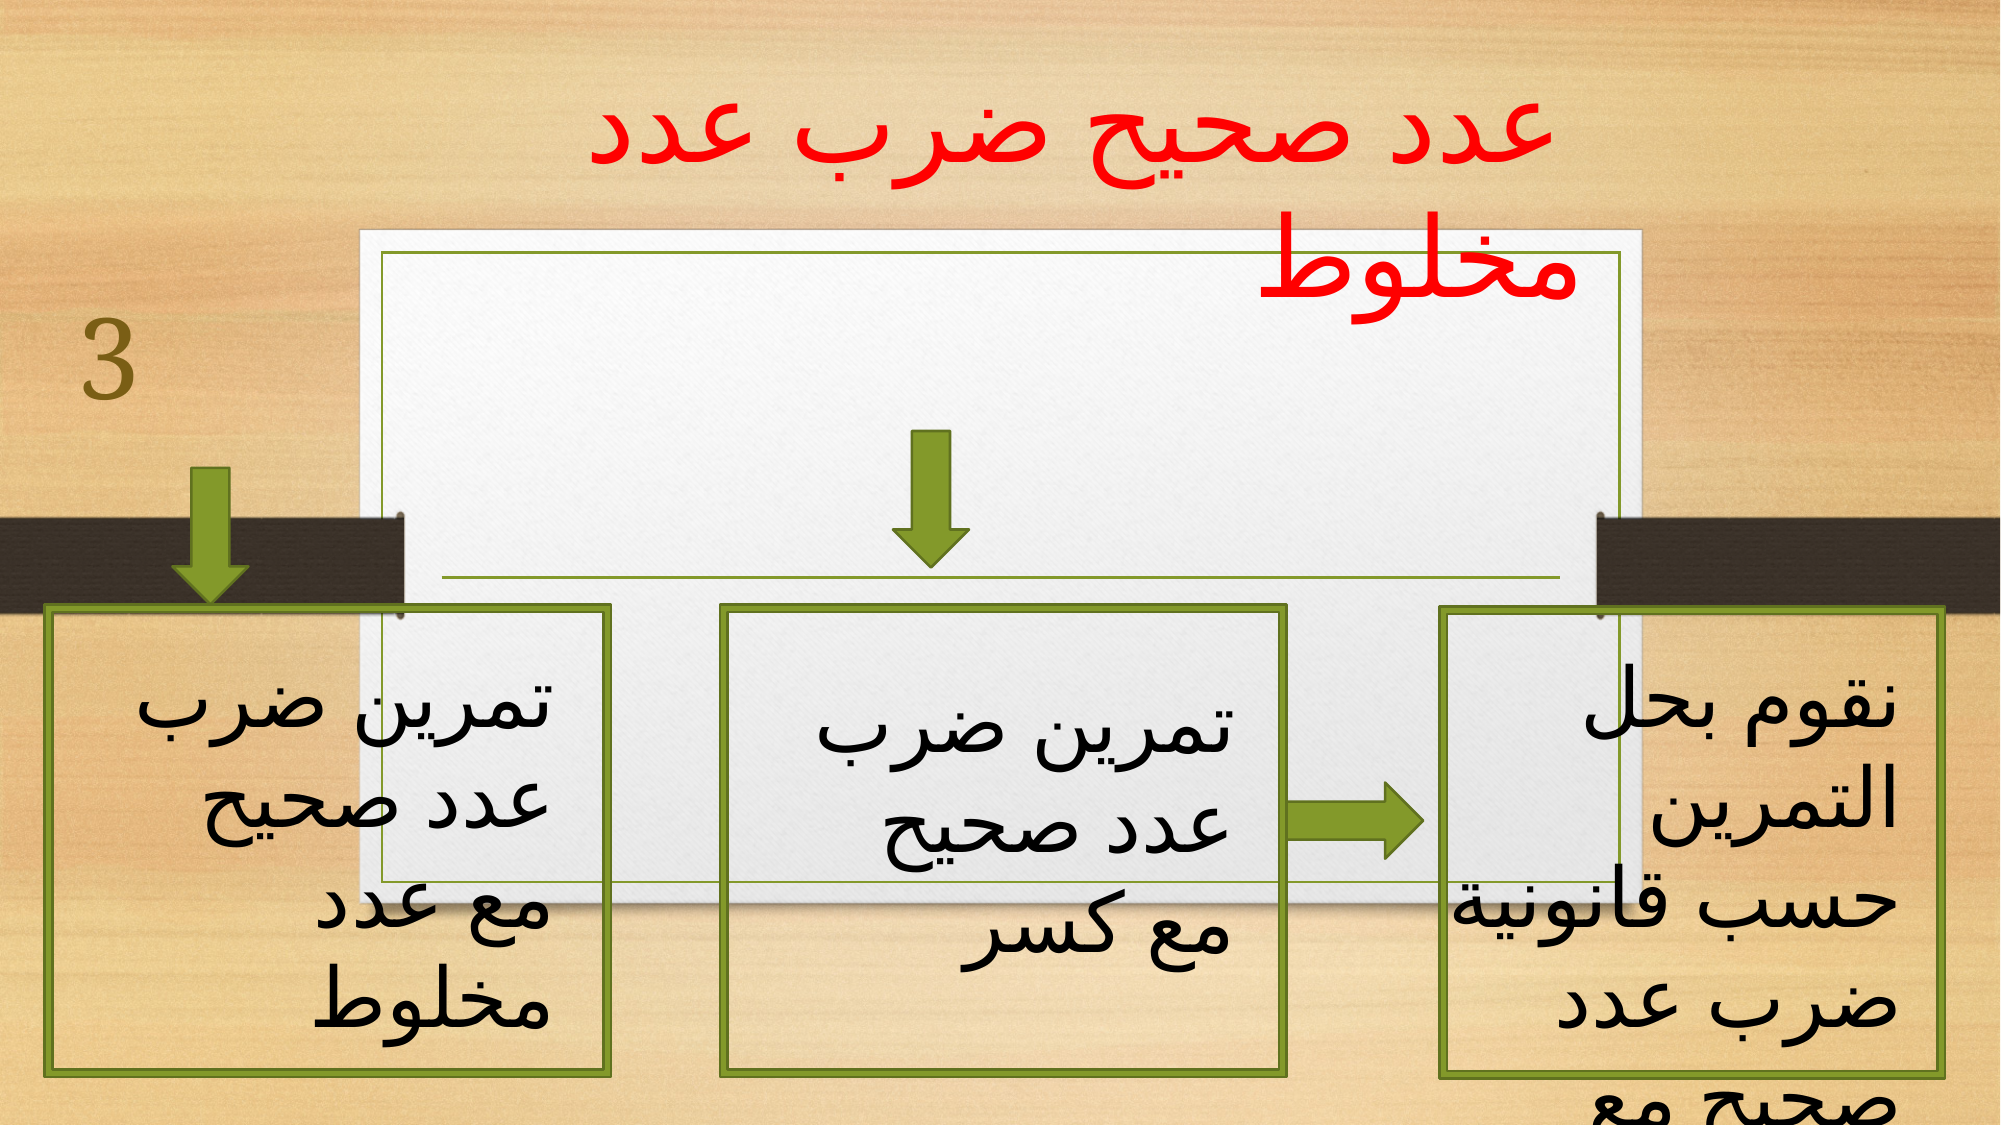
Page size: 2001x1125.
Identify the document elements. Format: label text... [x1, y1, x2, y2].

picture [1448, 615, 1936, 1070]
text_box [43, 603, 612, 1078]
text_box تمرين ضرب عدد صحيح مع عدد مخلوط [76, 636, 570, 1052]
picture [54, 613, 602, 1068]
picture [729, 613, 1278, 881]
picture [729, 883, 1278, 1068]
picture [1288, 824, 1423, 881]
text_box [719, 603, 1288, 1078]
text_box [891, 429, 971, 569]
text_box تمرين ضرب عدد صحيح مع كسر [756, 661, 1251, 977]
text_box نقوم بحل التمرين حسب قانونية ضرب عدد صحيح مع كسر [1423, 636, 1917, 1125]
text_box [1285, 781, 1423, 860]
text_box [171, 466, 250, 603]
text_box عدد صحيح ضرب عدد مخلوط [406, 42, 1600, 328]
text_box [1438, 605, 1946, 1080]
picture [0, 0, 2001, 1125]
